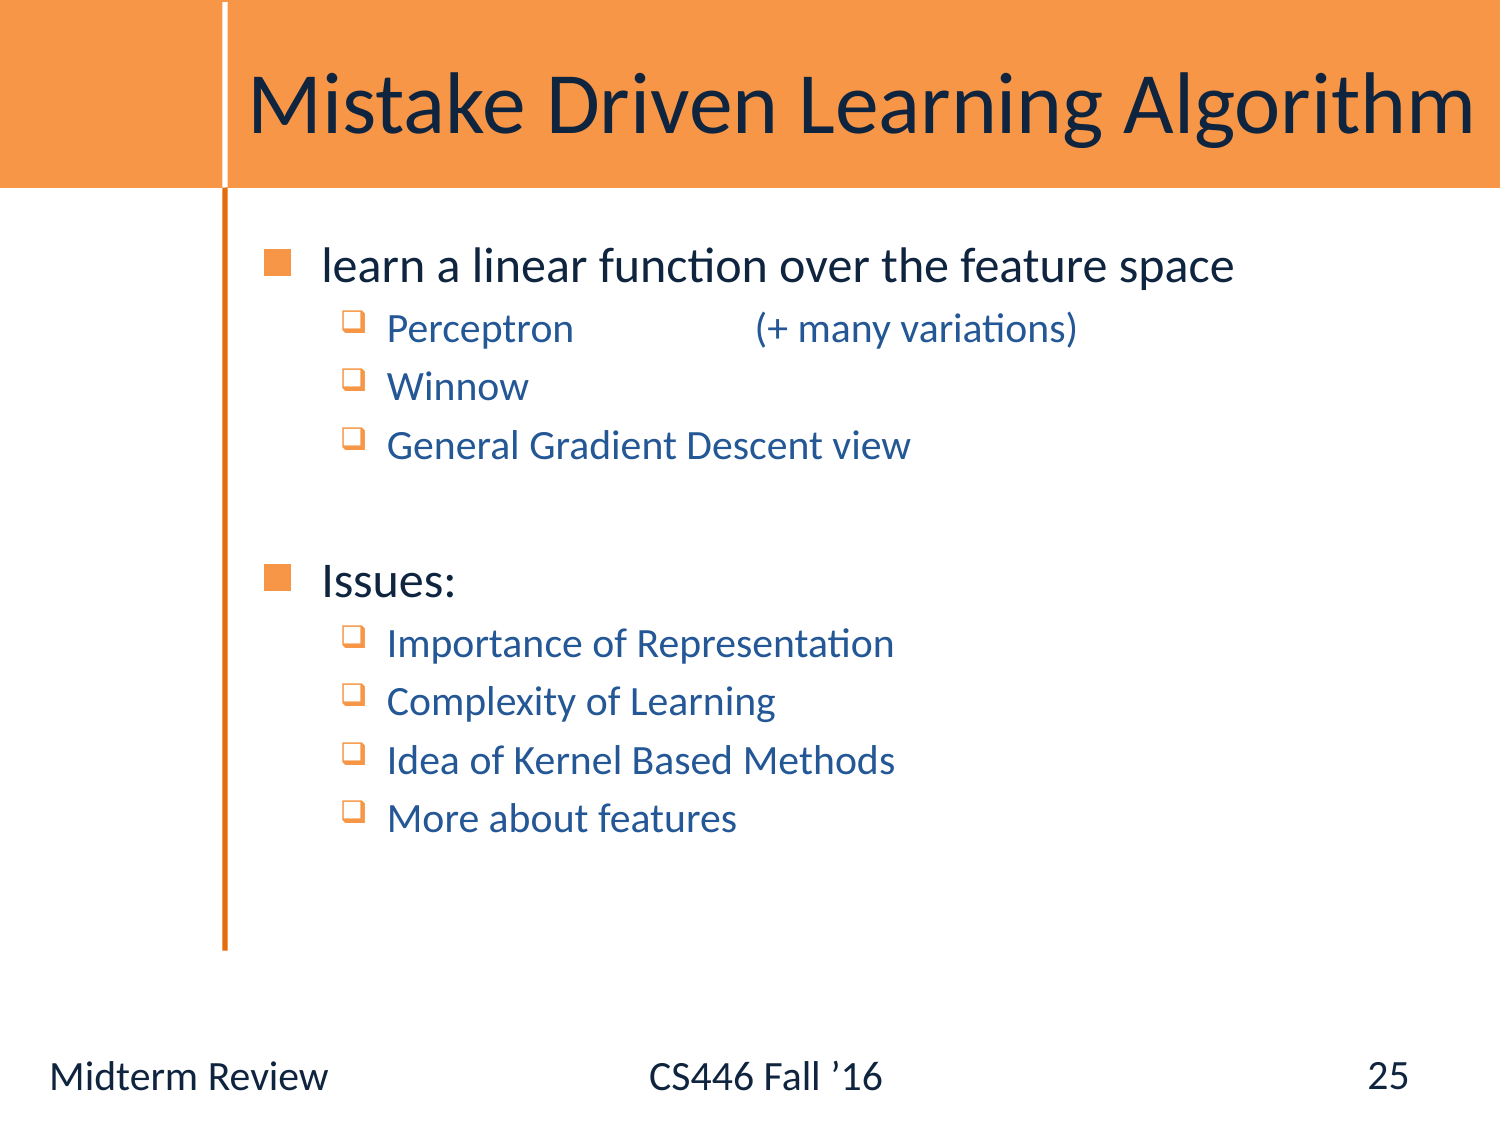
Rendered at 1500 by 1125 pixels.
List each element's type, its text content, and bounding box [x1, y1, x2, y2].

picture [264, 564, 291, 591]
slide_number 25 [1074, 1042, 1425, 1103]
list learn a linear function over the feature space Perceptron (+ many variations) Winnow General Gradient Descent view Issues: Importance of Representation Complexity of Learning Idea of Kernel Based Methods More about features [249, 224, 1425, 968]
title Mistake Driven Learning Algorithm [225, 5, 1500, 193]
picture [264, 249, 291, 276]
